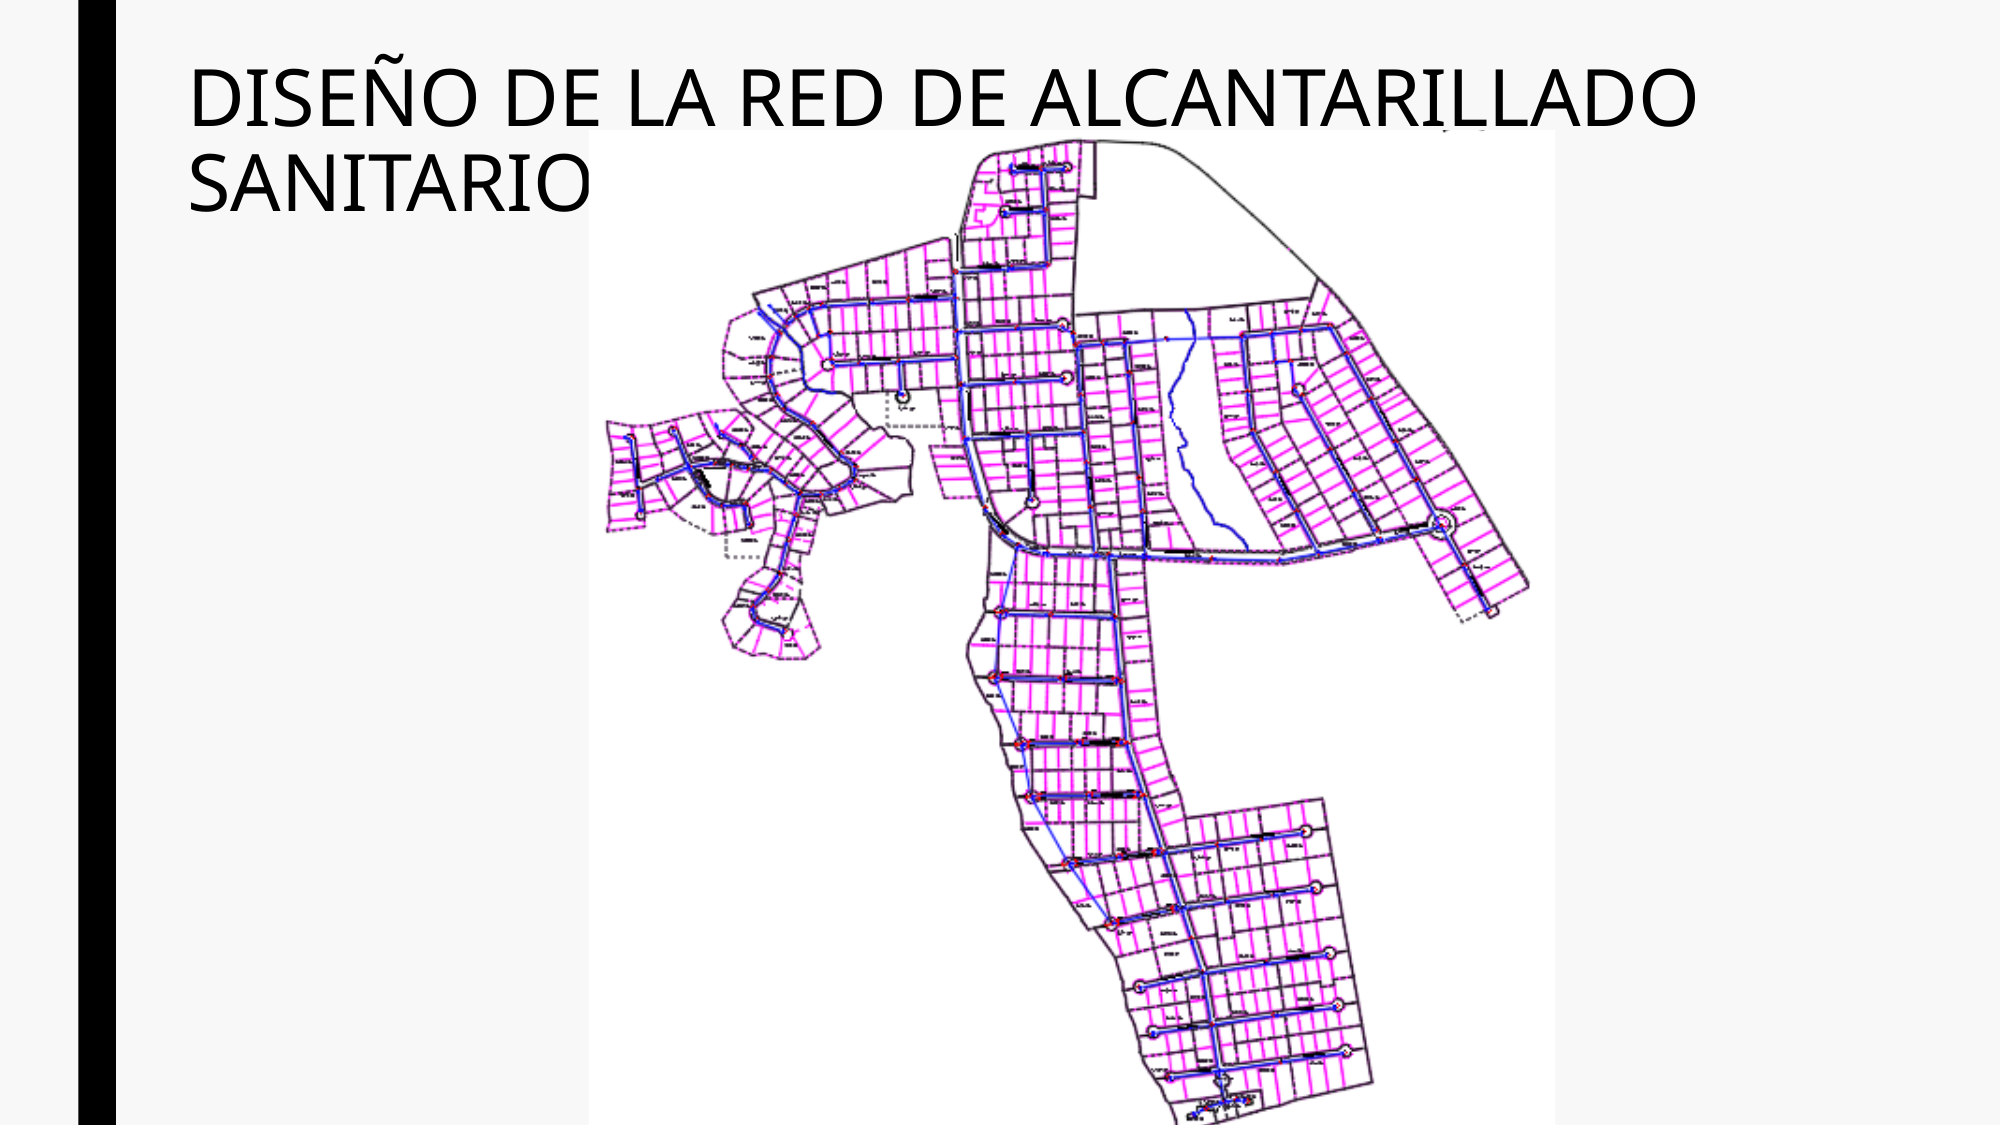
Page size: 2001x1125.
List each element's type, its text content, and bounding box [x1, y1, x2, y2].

picture [588, 130, 1556, 1125]
title DISEÑO DE LA RED DE ALCANTARILLADO SANITARIO [172, 51, 1748, 258]
